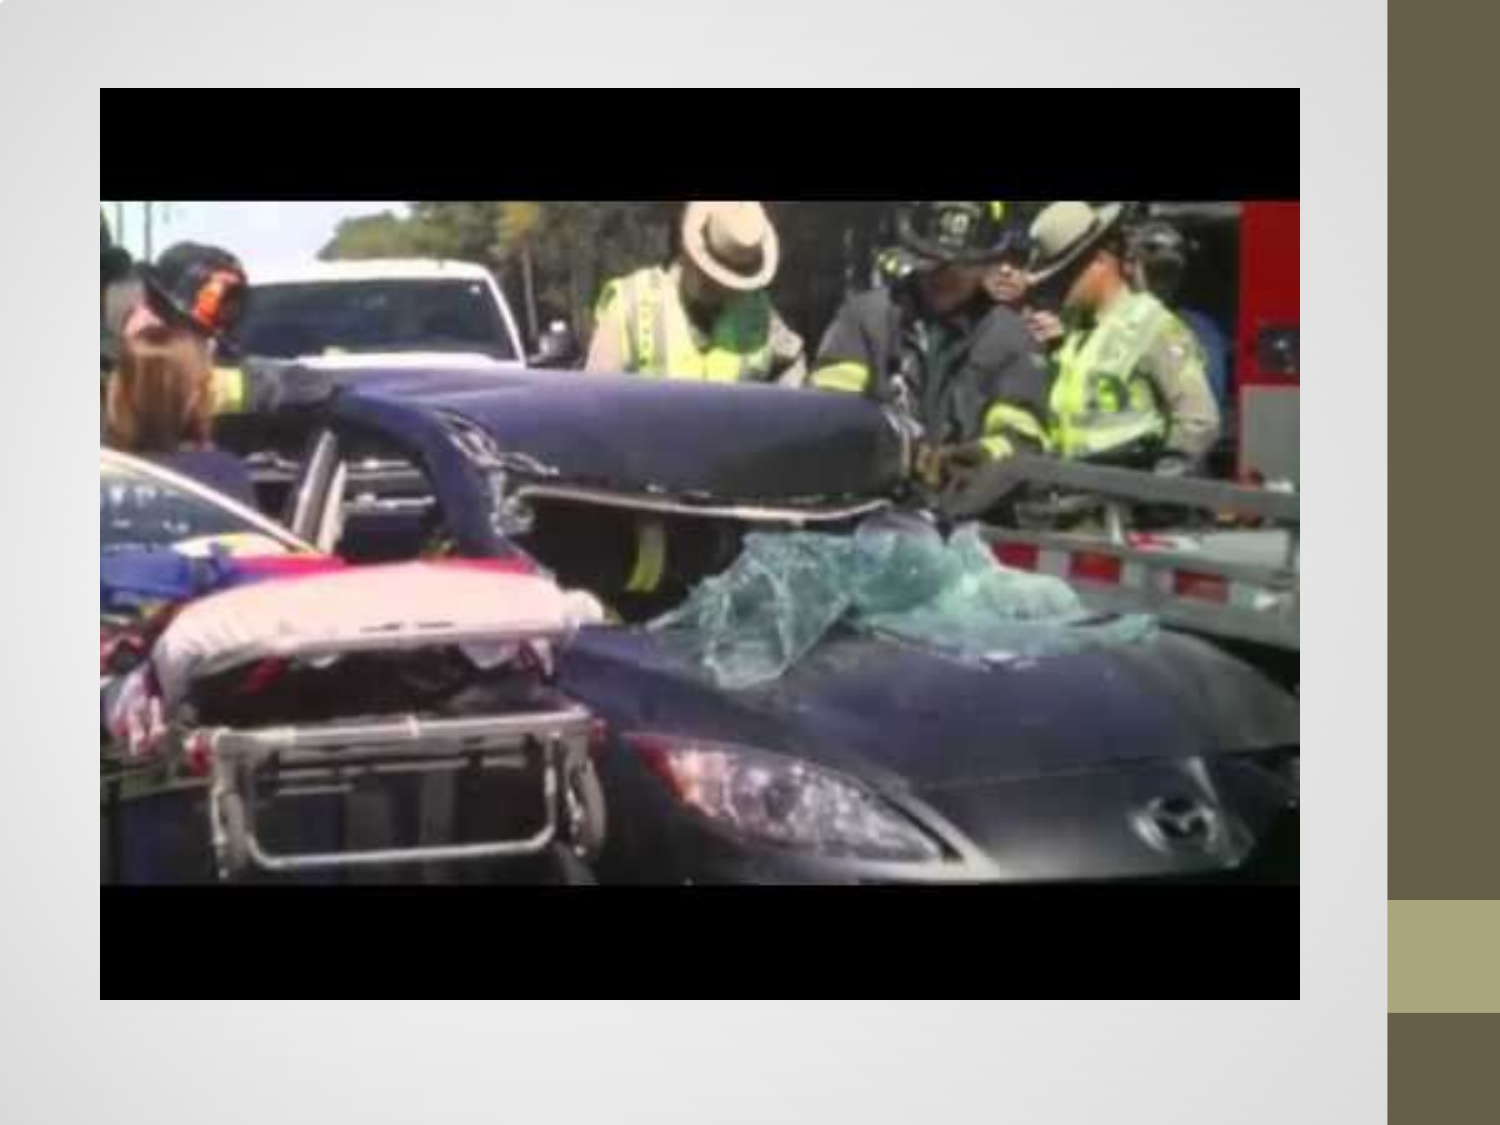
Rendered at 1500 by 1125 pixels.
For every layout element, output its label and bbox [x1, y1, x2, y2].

picture [0, 0, 1387, 1125]
text_box [99, 87, 1301, 1001]
